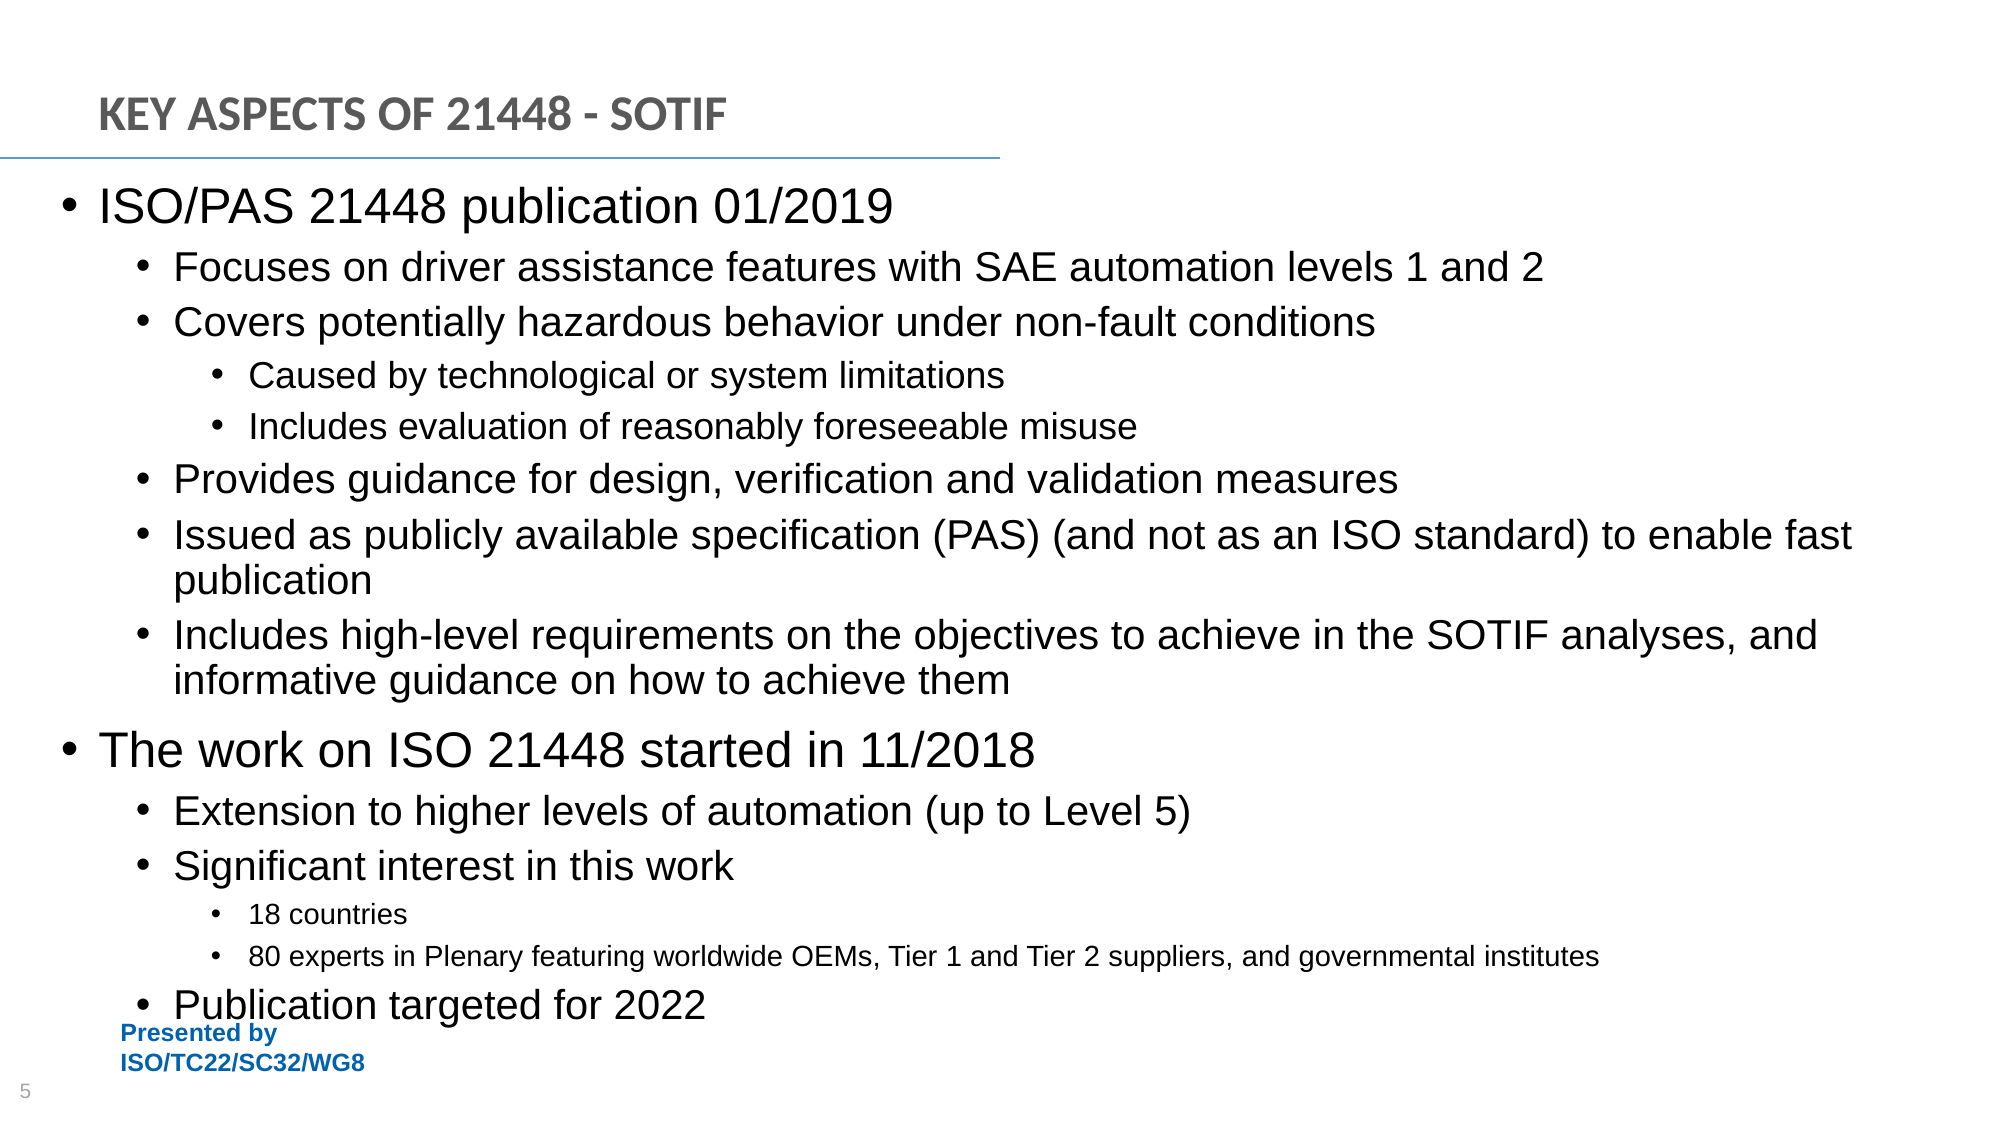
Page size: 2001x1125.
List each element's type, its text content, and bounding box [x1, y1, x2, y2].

slide_number 5 [4, 1060, 163, 1121]
list ISO/PAS 21448 publication 01/2019 Focuses on driver assistance features with SAE automation levels 1 and 2 Covers potentially hazardous behavior under non-fault conditions Caused by technological or system limitations Includes evaluation of reasonably foreseeable misuse Provides guidance for design, verification and validation measures Issued as publicly available specification (PAS) (and not as an ISO standard) to enable fast publication Includes high-level requirements on the objectives to achieve in the SOTIF analyses, and informative guidance on how to achieve them The work on ISO 21448 started in 11/2018 Extension to higher levels of automation (up to Level 5) Significant interest in this work 18 countries 80 experts in Plenary featuring worldwide OEMs, Tier 1 and Tier 2 suppliers, and governmental institutes Publication targeted for 2022 [46, 173, 1971, 1092]
list Key Aspects of 21448 - SOTIF [98, 74, 1697, 155]
